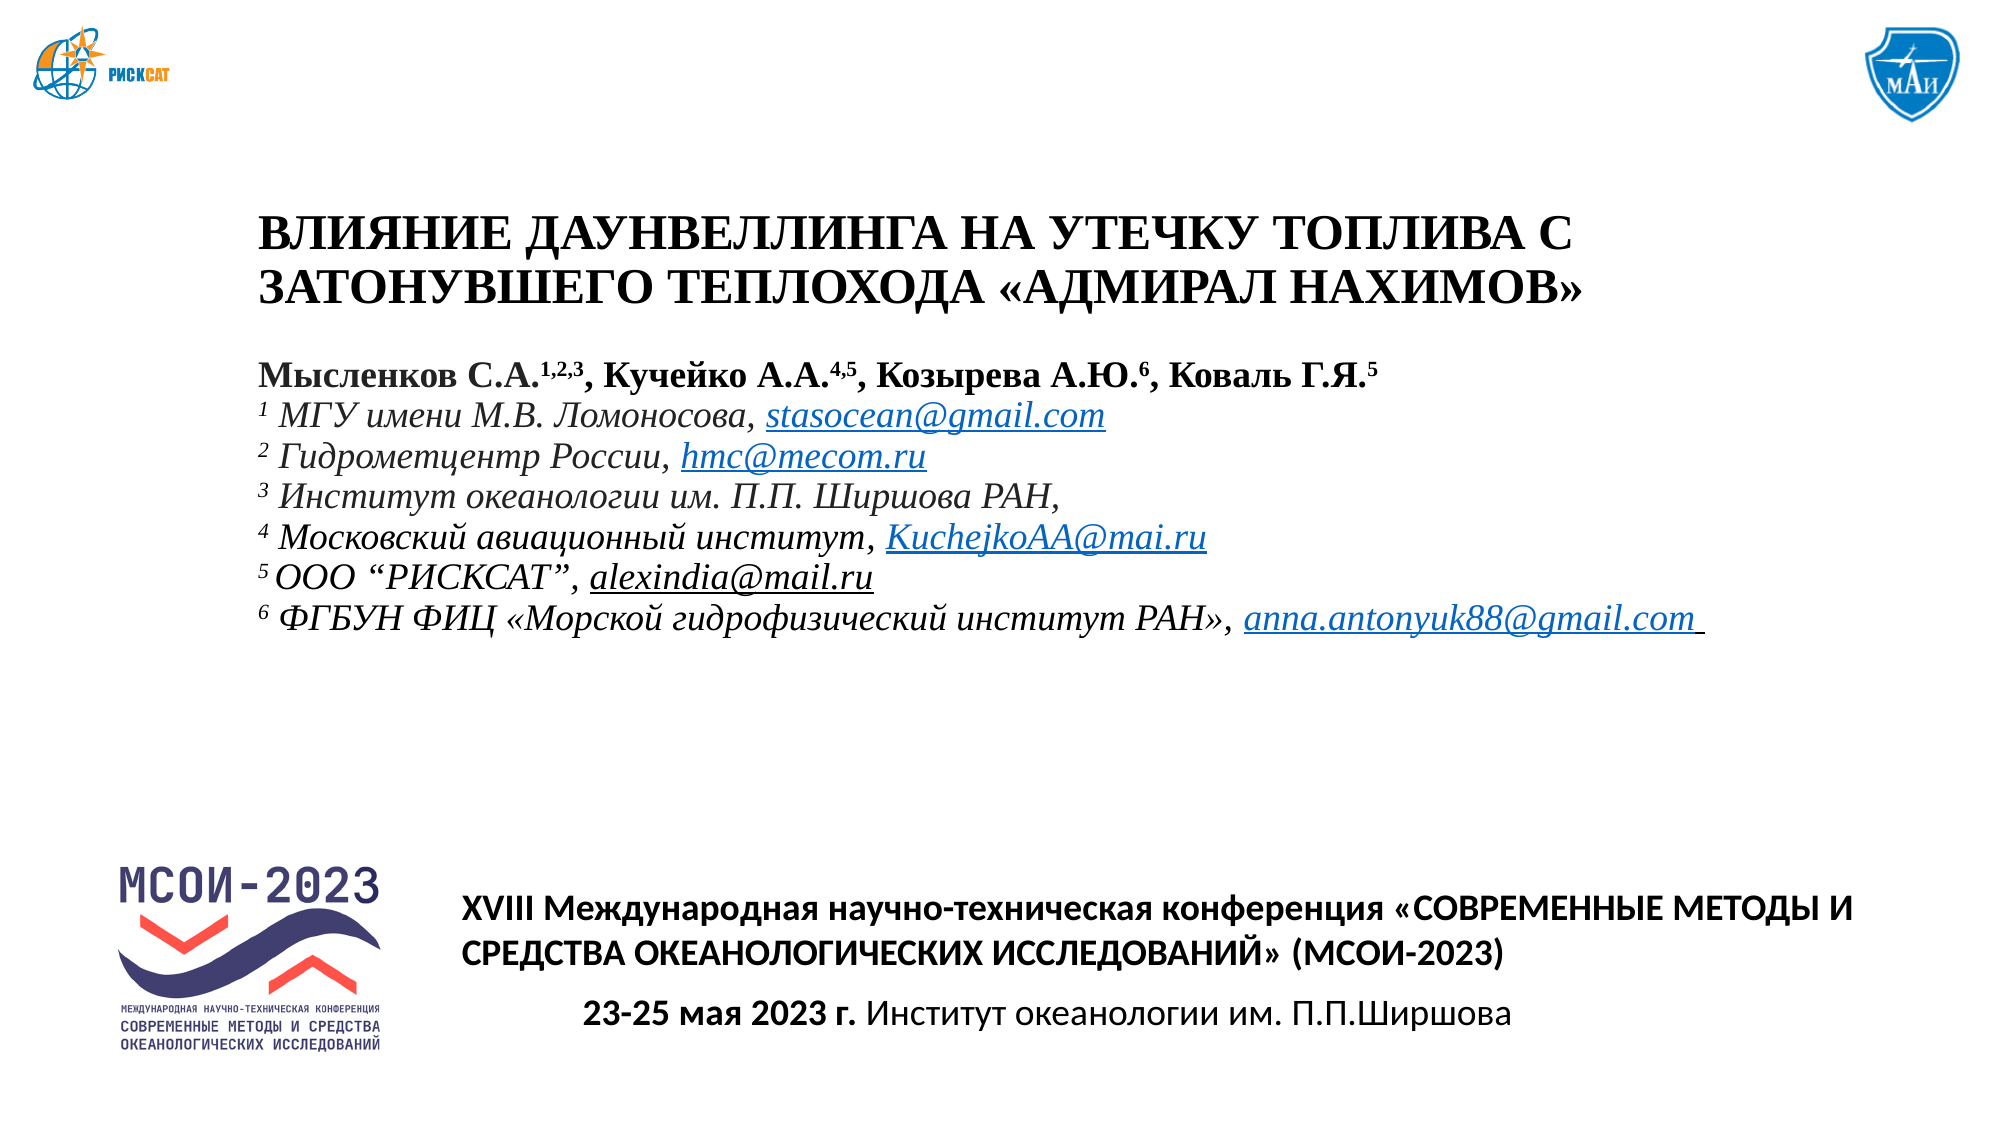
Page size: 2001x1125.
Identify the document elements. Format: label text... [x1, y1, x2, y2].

picture [39, 72, 52, 85]
picture [39, 44, 57, 68]
picture [69, 86, 77, 96]
picture [1860, 18, 1967, 125]
text_box 23-25 мая 2023 г. Институт океанологии им. П.П.Ширшова [447, 981, 1649, 1041]
title ВЛИЯНИЕ ДАУНВЕЛЛИНГА НА УТЕЧКУ ТОПЛИВА С ЗАТОНУВШЕГО ТЕПЛОХОДА «АДМИРАЛ НАХИМОВ» Мысленков С.А.1,2,3, Кучейко А.А.4,5, Козырева А.Ю.6, Коваль Г.Я.5 1 МГУ имени М.В. Ломоносова, stasocean@gmail.com 2 Гидрометцентр России, hmc@mecom.ru 3 Институт океанологии им. П.П. Ширшова РАН, 4 Московский авиационный институт, KuchejkoAA@mai.ru 5 ООО “РИСКСАТ”, alexindia@mail.ru 6 ФГБУН ФИЦ «Морской гидрофизический институт РАН», anna.antonyuk88@gmail.com [169, 131, 1805, 726]
text_box XVIII Международная научно-техническая конференция «СОВРЕМЕННЫЕ МЕТОДЫ И СРЕДСТВА ОКЕАНОЛОГИЧЕСКИХ ИССЛЕДОВАНИЙ» (МСОИ-2023) [447, 875, 1887, 981]
picture [83, 828, 415, 1088]
picture [57, 86, 65, 96]
picture [54, 72, 65, 79]
picture [33, 88, 59, 100]
picture [49, 88, 57, 95]
picture [33, 23, 170, 100]
